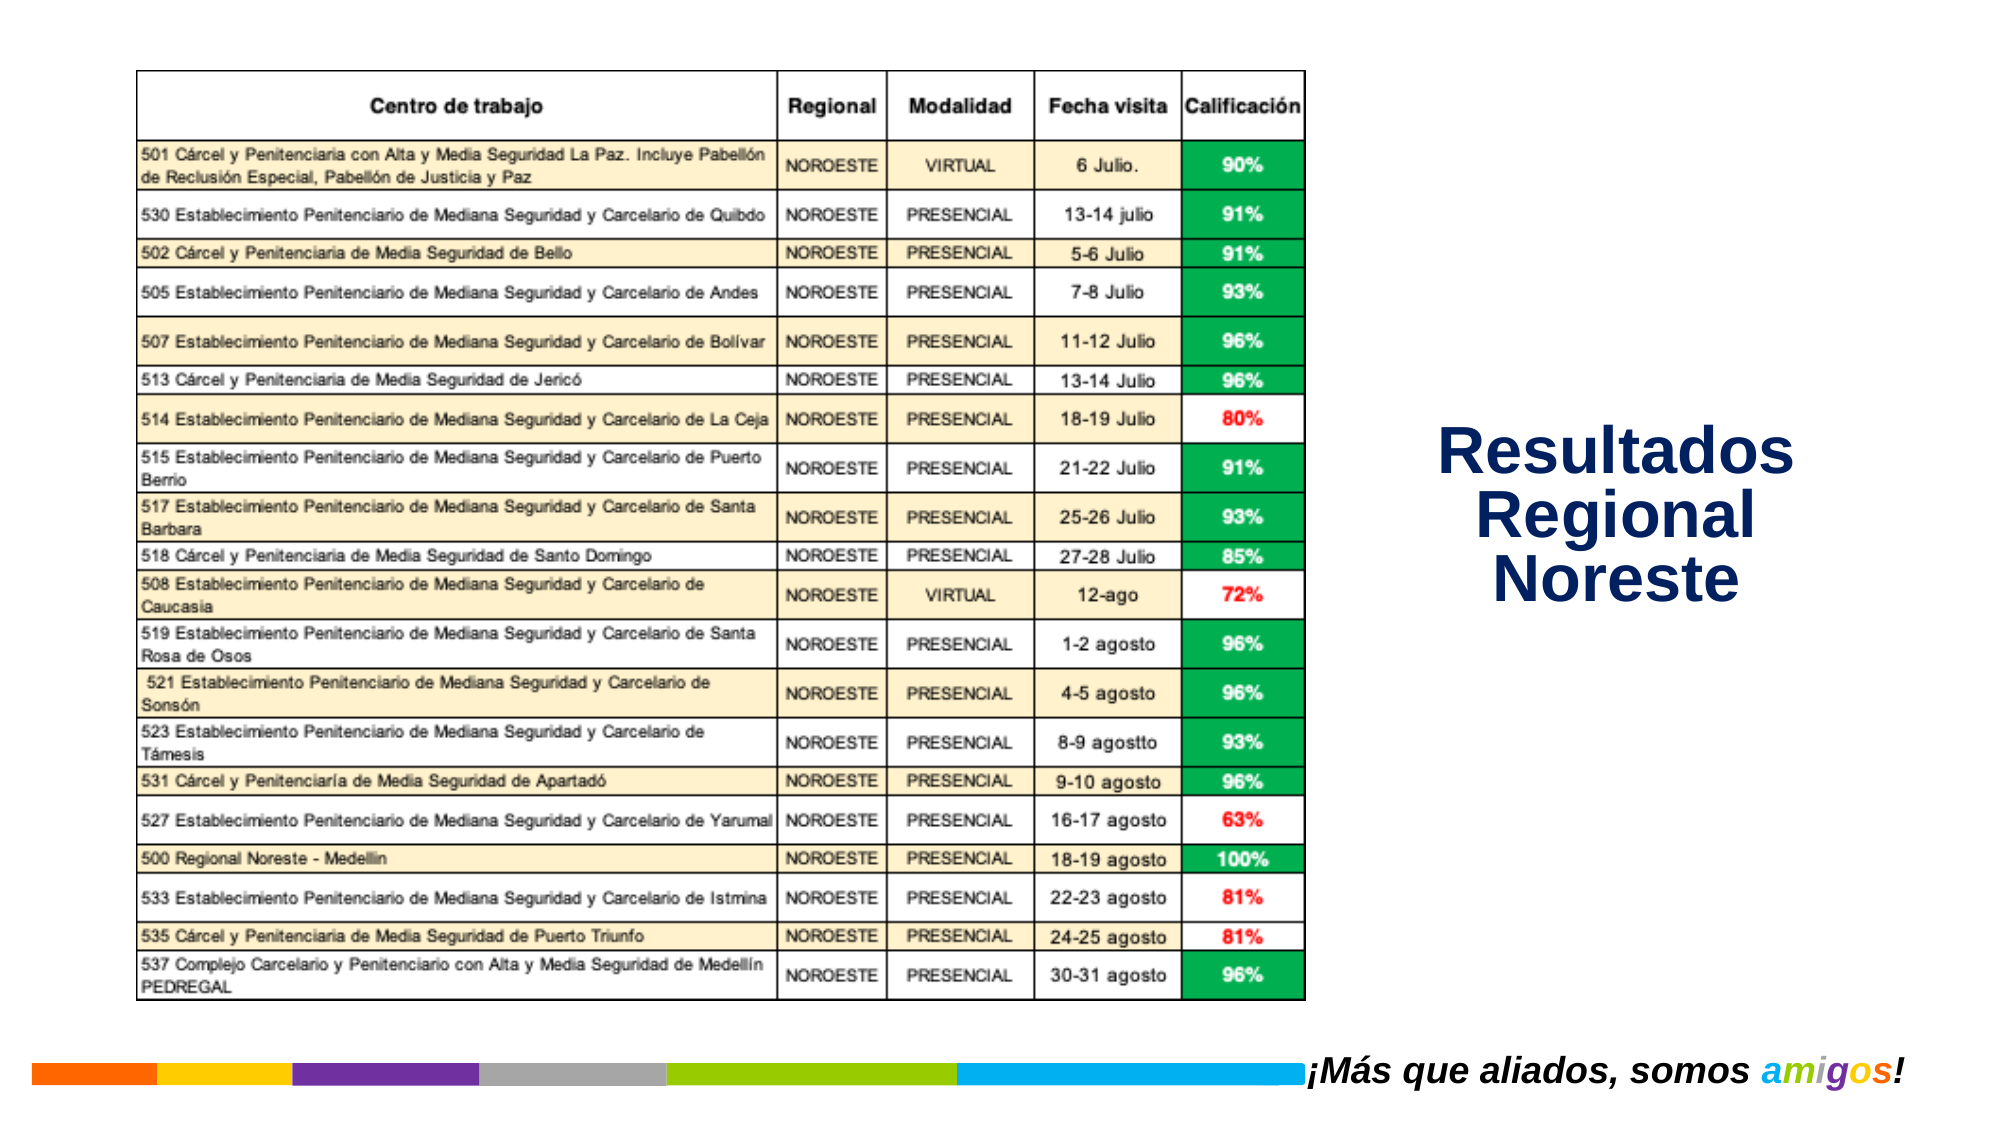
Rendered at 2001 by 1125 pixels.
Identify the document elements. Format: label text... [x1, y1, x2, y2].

text_box Resultados Regional Noreste [1405, 415, 1828, 656]
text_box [31, 1063, 1306, 1086]
picture [136, 70, 1306, 1001]
text_box ¡Más que aliados, somos amigos! [1292, 1039, 2000, 1099]
